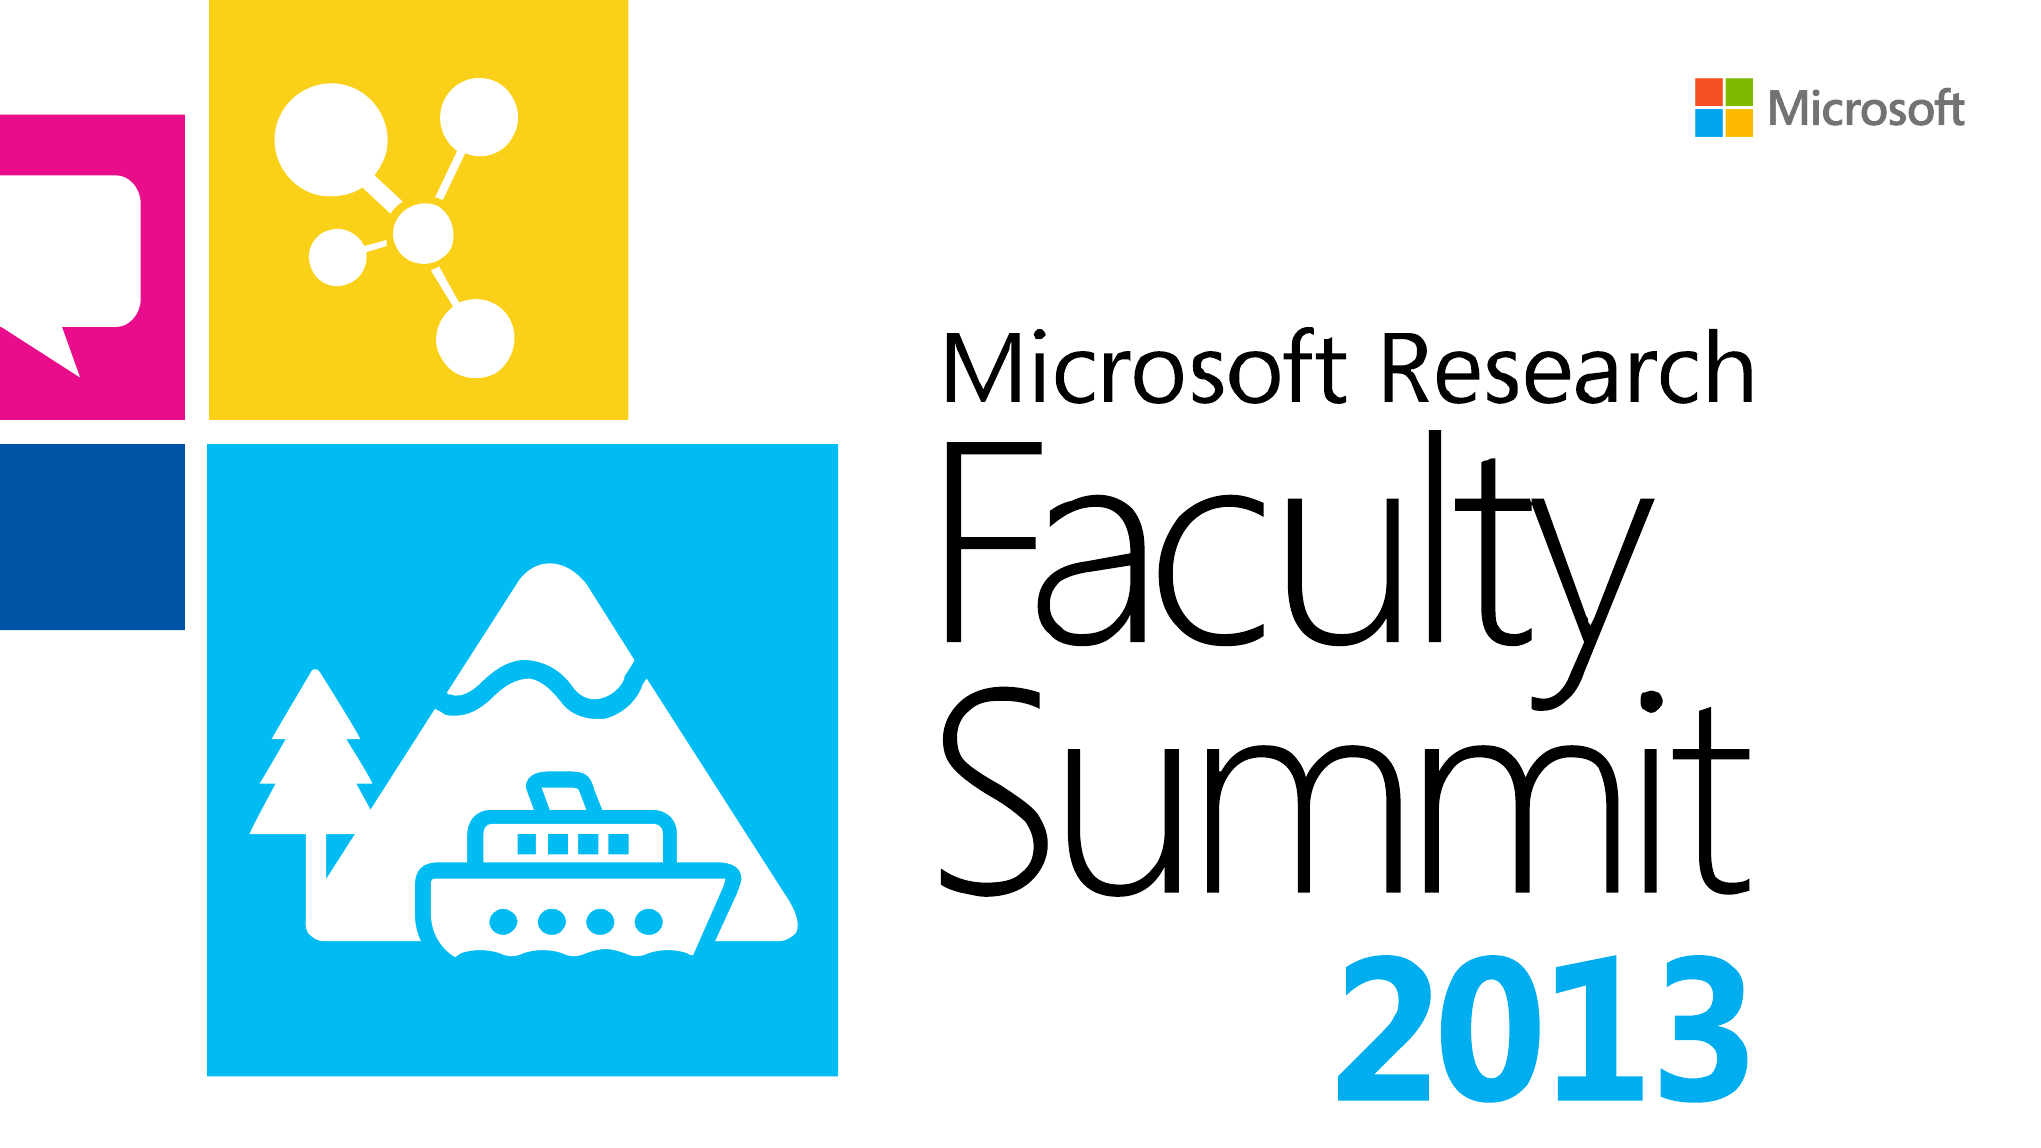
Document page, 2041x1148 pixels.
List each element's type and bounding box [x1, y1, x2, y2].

picture [1695, 78, 1965, 137]
